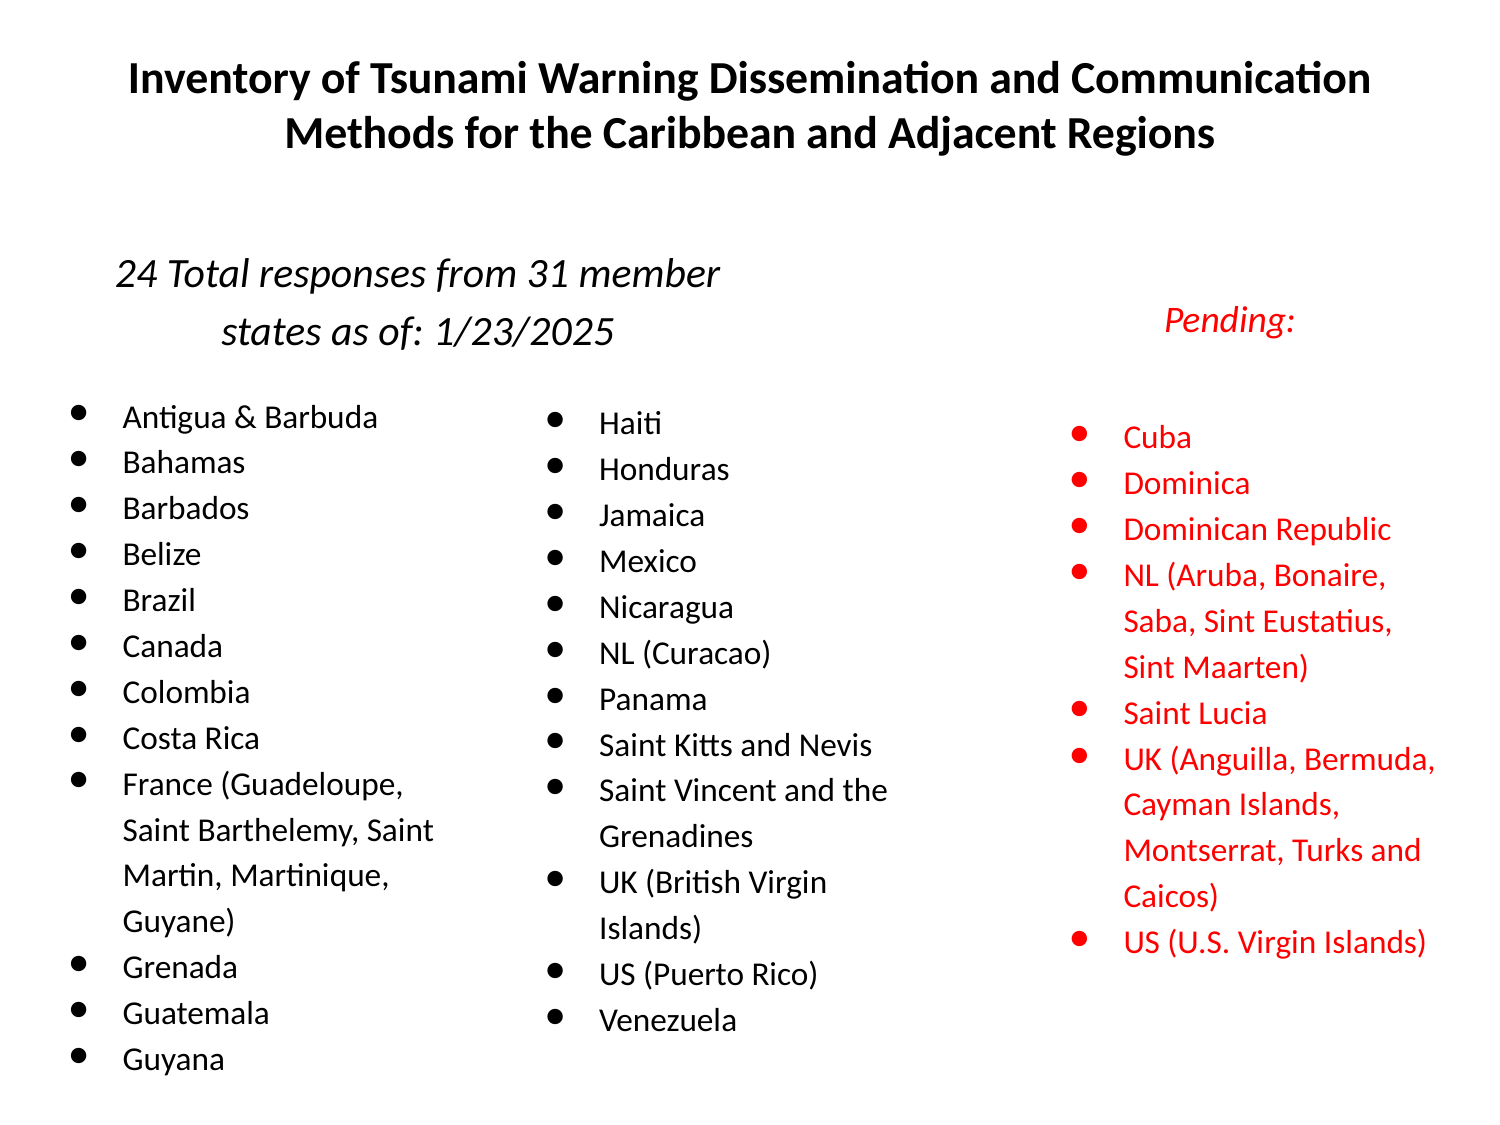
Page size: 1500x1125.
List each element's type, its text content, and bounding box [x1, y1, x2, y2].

title Cuba Dominica Dominican Republic NL (Aruba, Bonaire, Saba, Sint Eustatius, Sint Maarten) Saint Lucia UK (Anguilla, Bermuda, Cayman Islands, Montserrat, Turks and Caicos) US (U.S. Virgin Islands) [958, 362, 1452, 1008]
title Antigua & Barbuda Bahamas Barbados Belize Brazil Canada Colombia Costa Rica France (Guadeloupe, Saint Barthelemy, Saint Martin, Martinique, Guyane) Grenada Guatemala Guyana [0, 349, 460, 1117]
text_box 24 Total responses from 31 member states as of: 1/23/2025 [67, 223, 769, 369]
title Inventory of Tsunami Warning Dissemination and Communication Methods for the Caribbean and Adjacent Regions [99, 27, 1401, 179]
title Haiti Honduras Jamaica Mexico Nicaragua NL (Curacao) Panama Saint Kitts and Nevis Saint Vincent and the Grenadines UK (British Virgin Islands) US (Puerto Rico) Venezuela [434, 333, 928, 1101]
text_box Pending: [1020, 273, 1440, 356]
